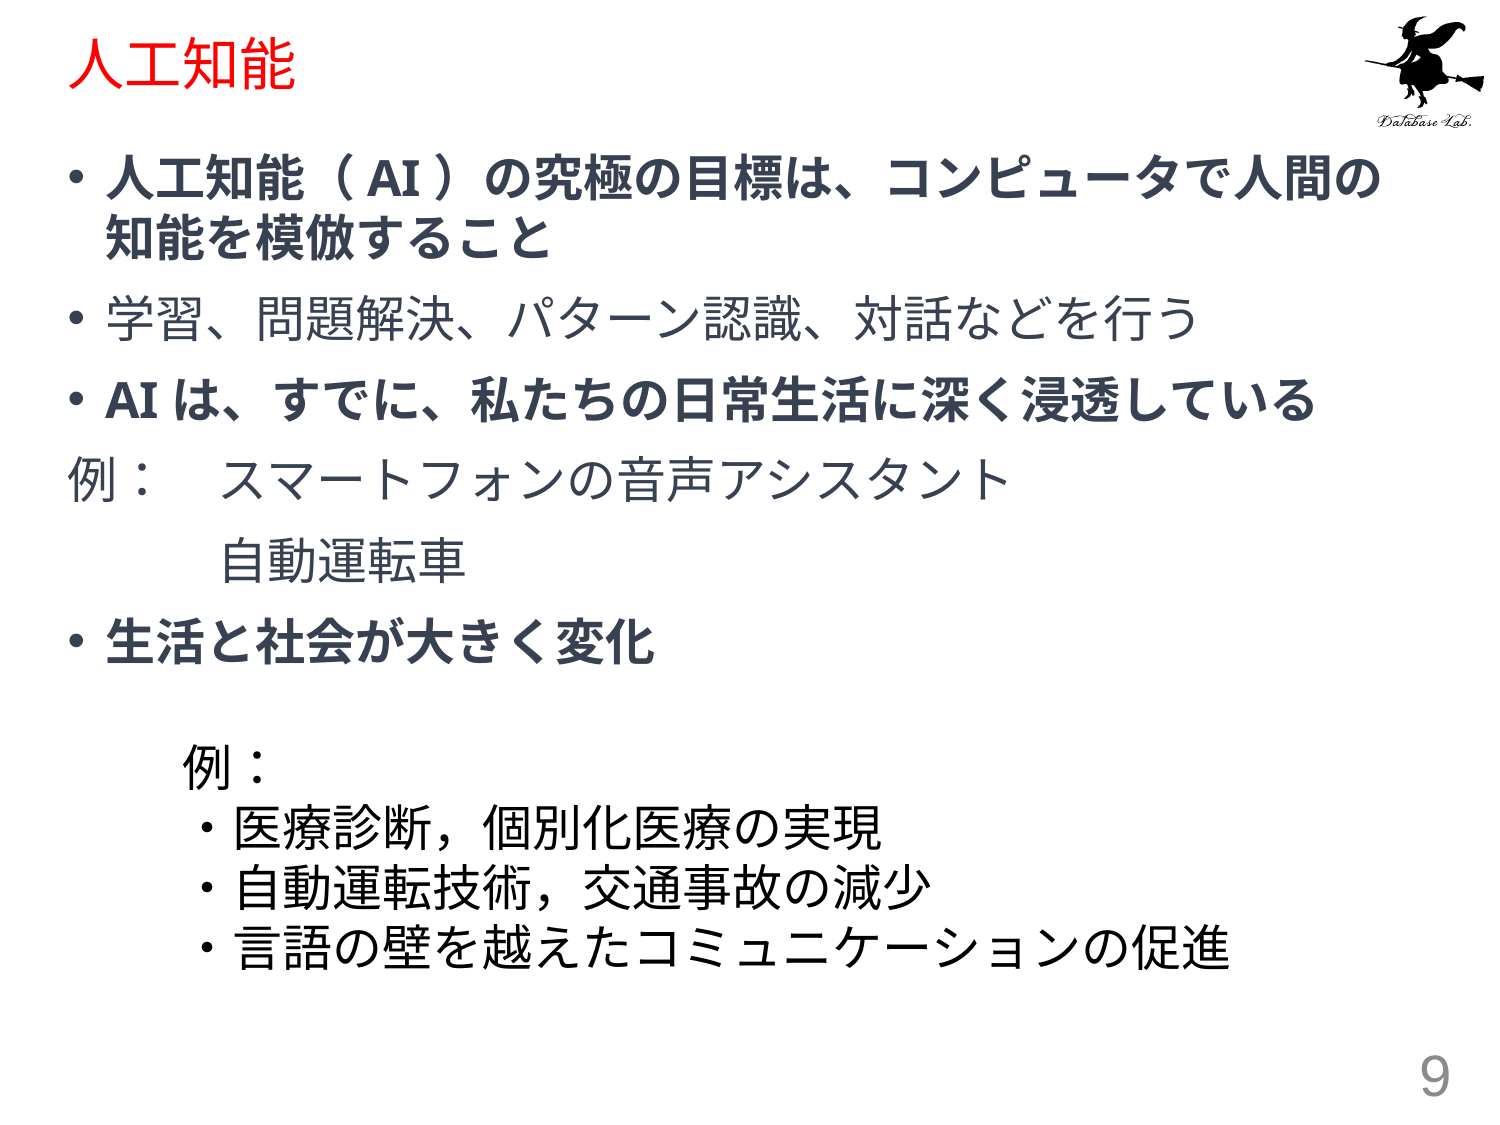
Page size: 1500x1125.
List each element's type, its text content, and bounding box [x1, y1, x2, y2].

text_box 例： ・医療診断，個別化医療の実現 ・自動運転技術，交通事故の減少 ・言語の壁を越えたコミュニケーションの促進 [167, 728, 1422, 984]
picture [1362, 14, 1486, 130]
slide_number 9 [1129, 1042, 1467, 1103]
list 人工知能（AI）の究極の目標は、コンピュータで人間の知能を模倣すること 学習、問題解決、パターン認識、対話などを行う AIは、すでに、私たちの日常生活に深く浸透している 例： スマートフォンの音声アシスタント 自動運転車 生活と社会が大きく変化 [52, 138, 1441, 1014]
title 人工知能 [52, 28, 1441, 106]
